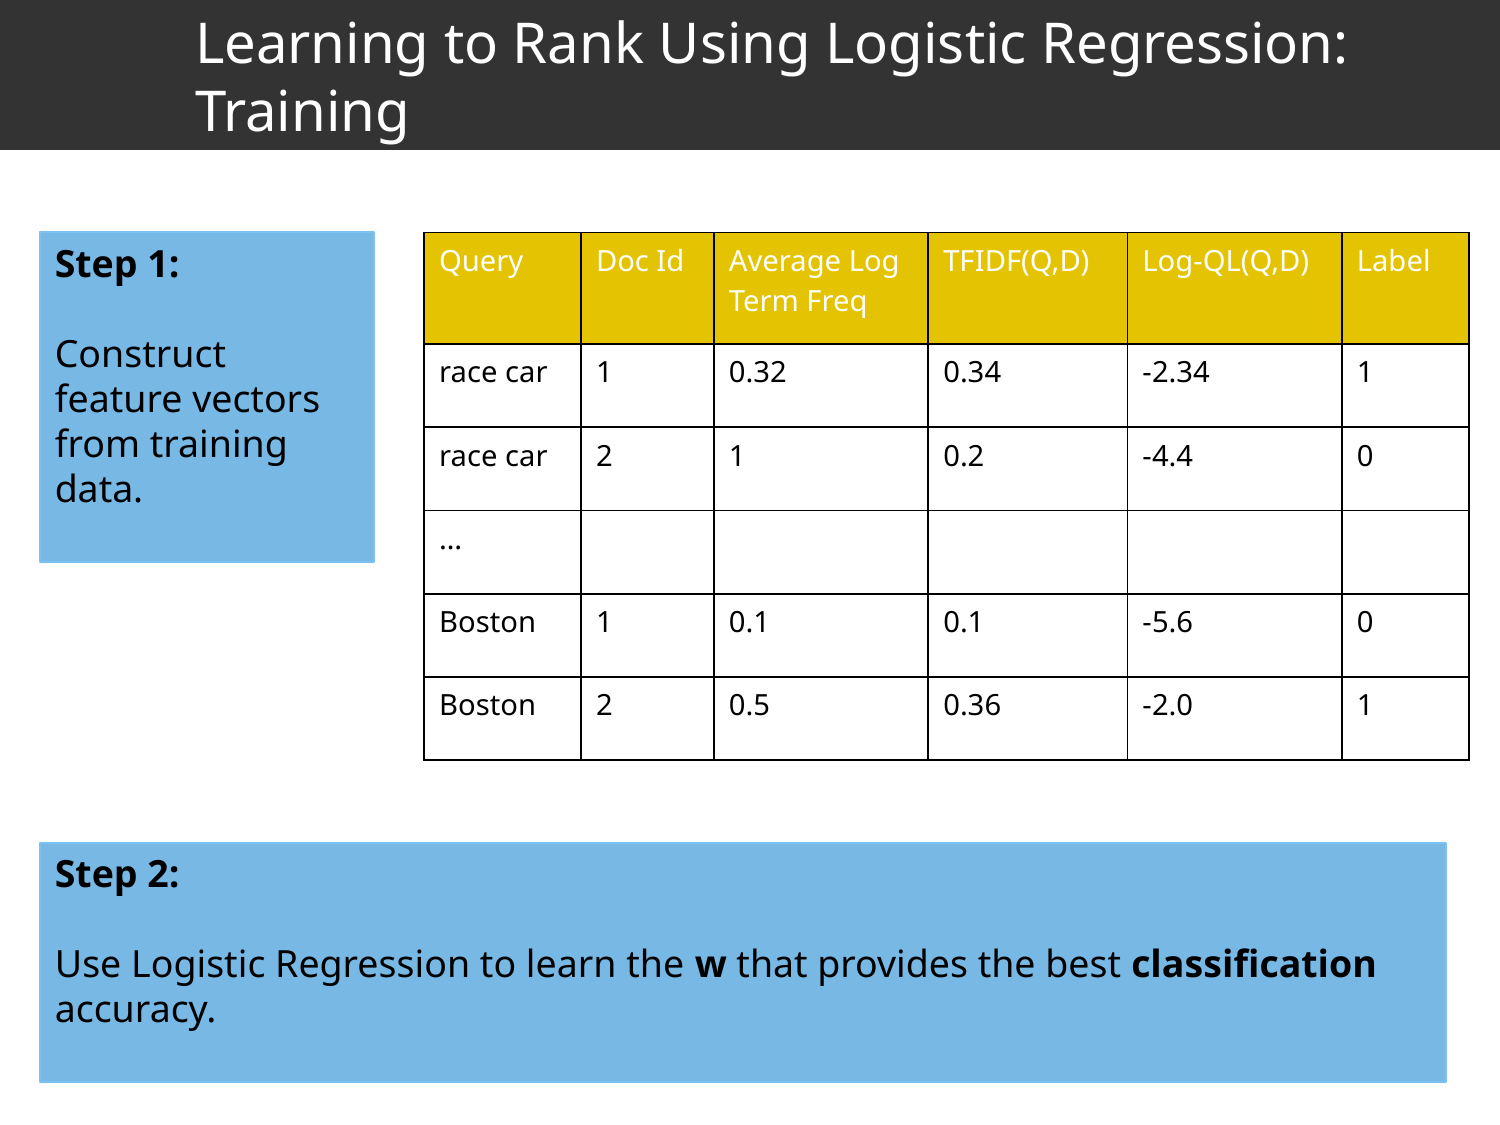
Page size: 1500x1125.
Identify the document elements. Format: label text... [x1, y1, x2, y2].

table_cell 1 [582, 595, 713, 676]
table_cell [582, 511, 713, 593]
table_header Label [1343, 233, 1468, 343]
table_cell 0.1 [929, 595, 1127, 676]
table_header Query [425, 233, 580, 343]
table_cell … [425, 511, 580, 593]
table_cell race car [425, 428, 580, 510]
text_box Step 1: Construct feature vectors from training data. [39, 231, 375, 563]
table_cell 0.34 [929, 345, 1127, 426]
table_cell -4.4 [1128, 428, 1341, 510]
title Learning to Rank Using Logistic Regression: Training [0, 0, 1500, 150]
table_cell [1343, 511, 1468, 593]
table_cell Boston [425, 595, 580, 676]
table_cell 0 [1343, 428, 1468, 510]
table_cell 2 [582, 428, 713, 510]
table_cell race car [425, 345, 580, 426]
table_cell 1 [715, 428, 927, 510]
table_cell -2.34 [1128, 345, 1341, 426]
table_cell Boston [425, 678, 580, 759]
table_cell 1 [1343, 678, 1468, 759]
table_cell [929, 511, 1127, 593]
table_cell 0.5 [715, 678, 927, 759]
table_cell 2 [582, 678, 713, 759]
table_cell 0.2 [929, 428, 1127, 510]
table_header Doc Id [582, 233, 713, 343]
table_cell 0 [1343, 595, 1468, 676]
table_cell 0.1 [715, 595, 927, 676]
table_cell 1 [582, 345, 713, 426]
table_header TFIDF(Q,D) [929, 233, 1127, 343]
table_cell [715, 511, 927, 593]
text_box Step 2: Use Logistic Regression to learn the w that provides the best classification accuracy. [39, 842, 1447, 1083]
table_cell -5.6 [1128, 595, 1341, 676]
table_cell 0.36 [929, 678, 1127, 759]
table_cell [1128, 511, 1341, 593]
table_header Log-QL(Q,D) [1128, 233, 1341, 343]
table_cell -2.0 [1128, 678, 1341, 759]
table_cell 0.32 [715, 345, 927, 426]
table_cell 1 [1343, 345, 1468, 426]
table_header Average Log Term Freq [715, 233, 927, 343]
